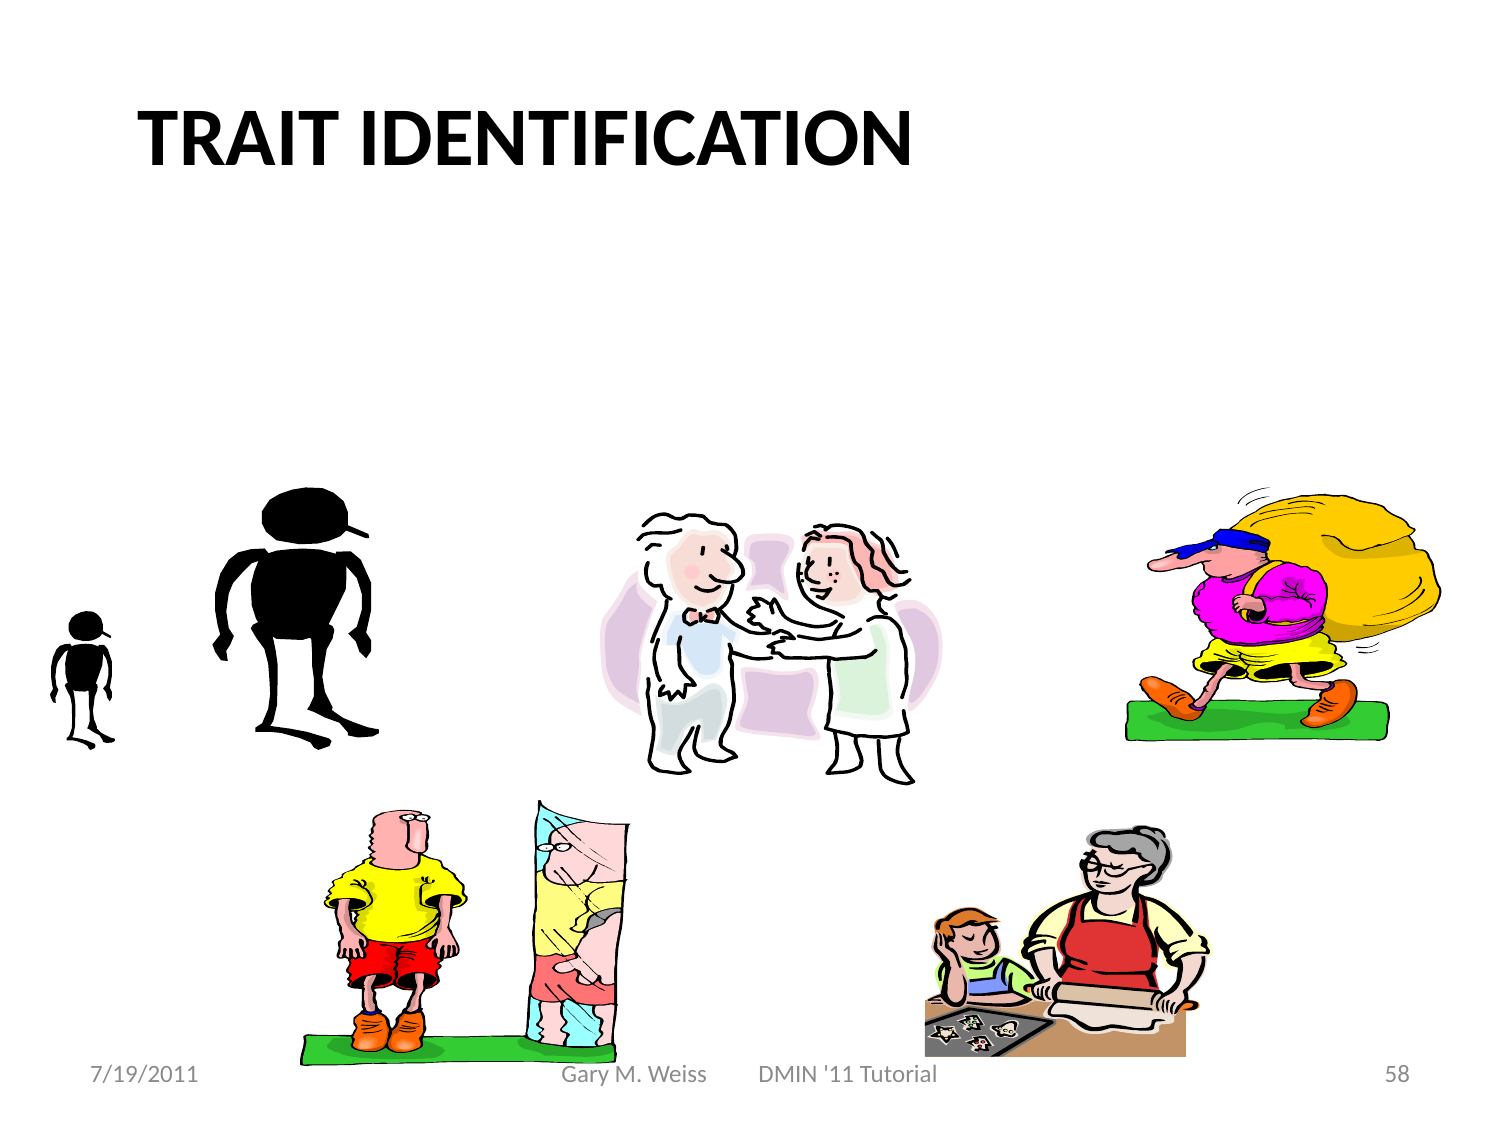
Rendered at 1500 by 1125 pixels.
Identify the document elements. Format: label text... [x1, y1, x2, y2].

picture [924, 824, 1213, 1057]
picture [599, 512, 943, 786]
picture [49, 487, 379, 751]
slide_number 58 [1074, 1042, 1425, 1103]
picture [299, 799, 631, 1067]
footer Gary M. Weiss DMIN '11 Tutorial [512, 1042, 988, 1103]
title Trait Identification [123, 75, 1438, 238]
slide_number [75, 1042, 425, 1103]
picture [1124, 487, 1442, 742]
